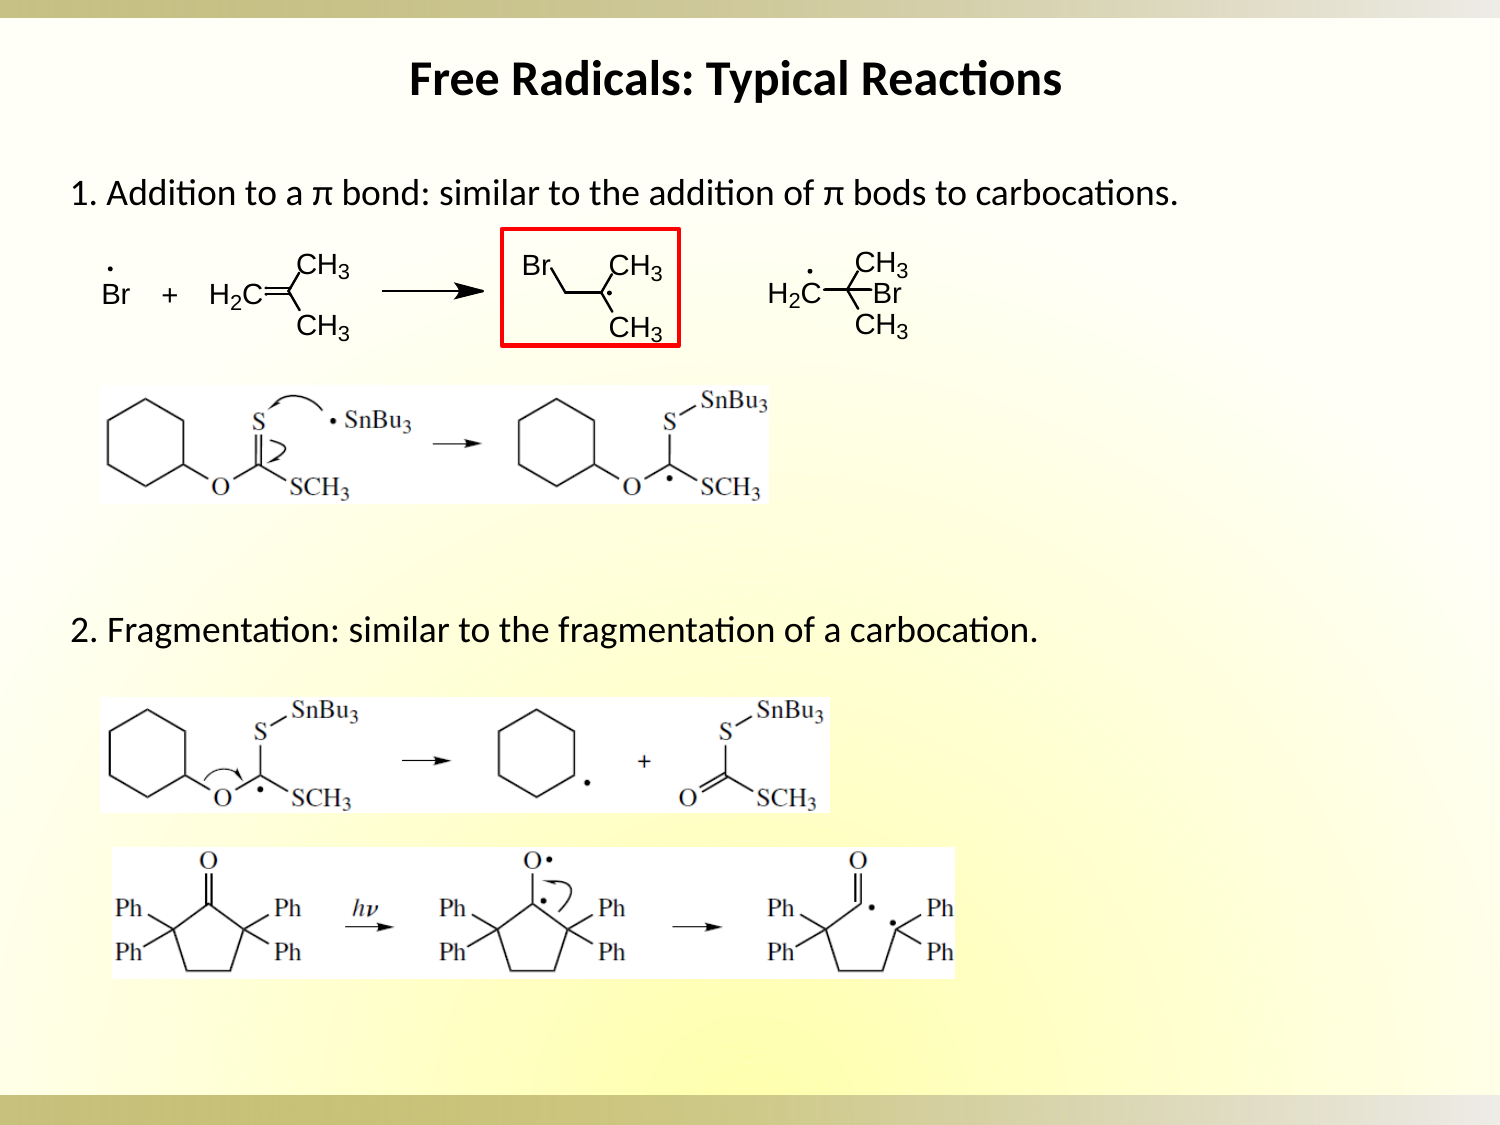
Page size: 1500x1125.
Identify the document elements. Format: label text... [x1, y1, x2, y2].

picture [111, 846, 955, 980]
picture [99, 384, 770, 504]
picture [99, 696, 831, 813]
text_box [500, 227, 681, 243]
text_box Free Radicals: Typical Reactions [394, 37, 1078, 113]
text_box 2. Fragmentation: similar to the fragmentation of a carbocation. [55, 597, 1460, 658]
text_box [99, 243, 920, 347]
text_box 1. Addition to a π bond: similar to the addition of π bods to carbocations. [54, 160, 1459, 221]
